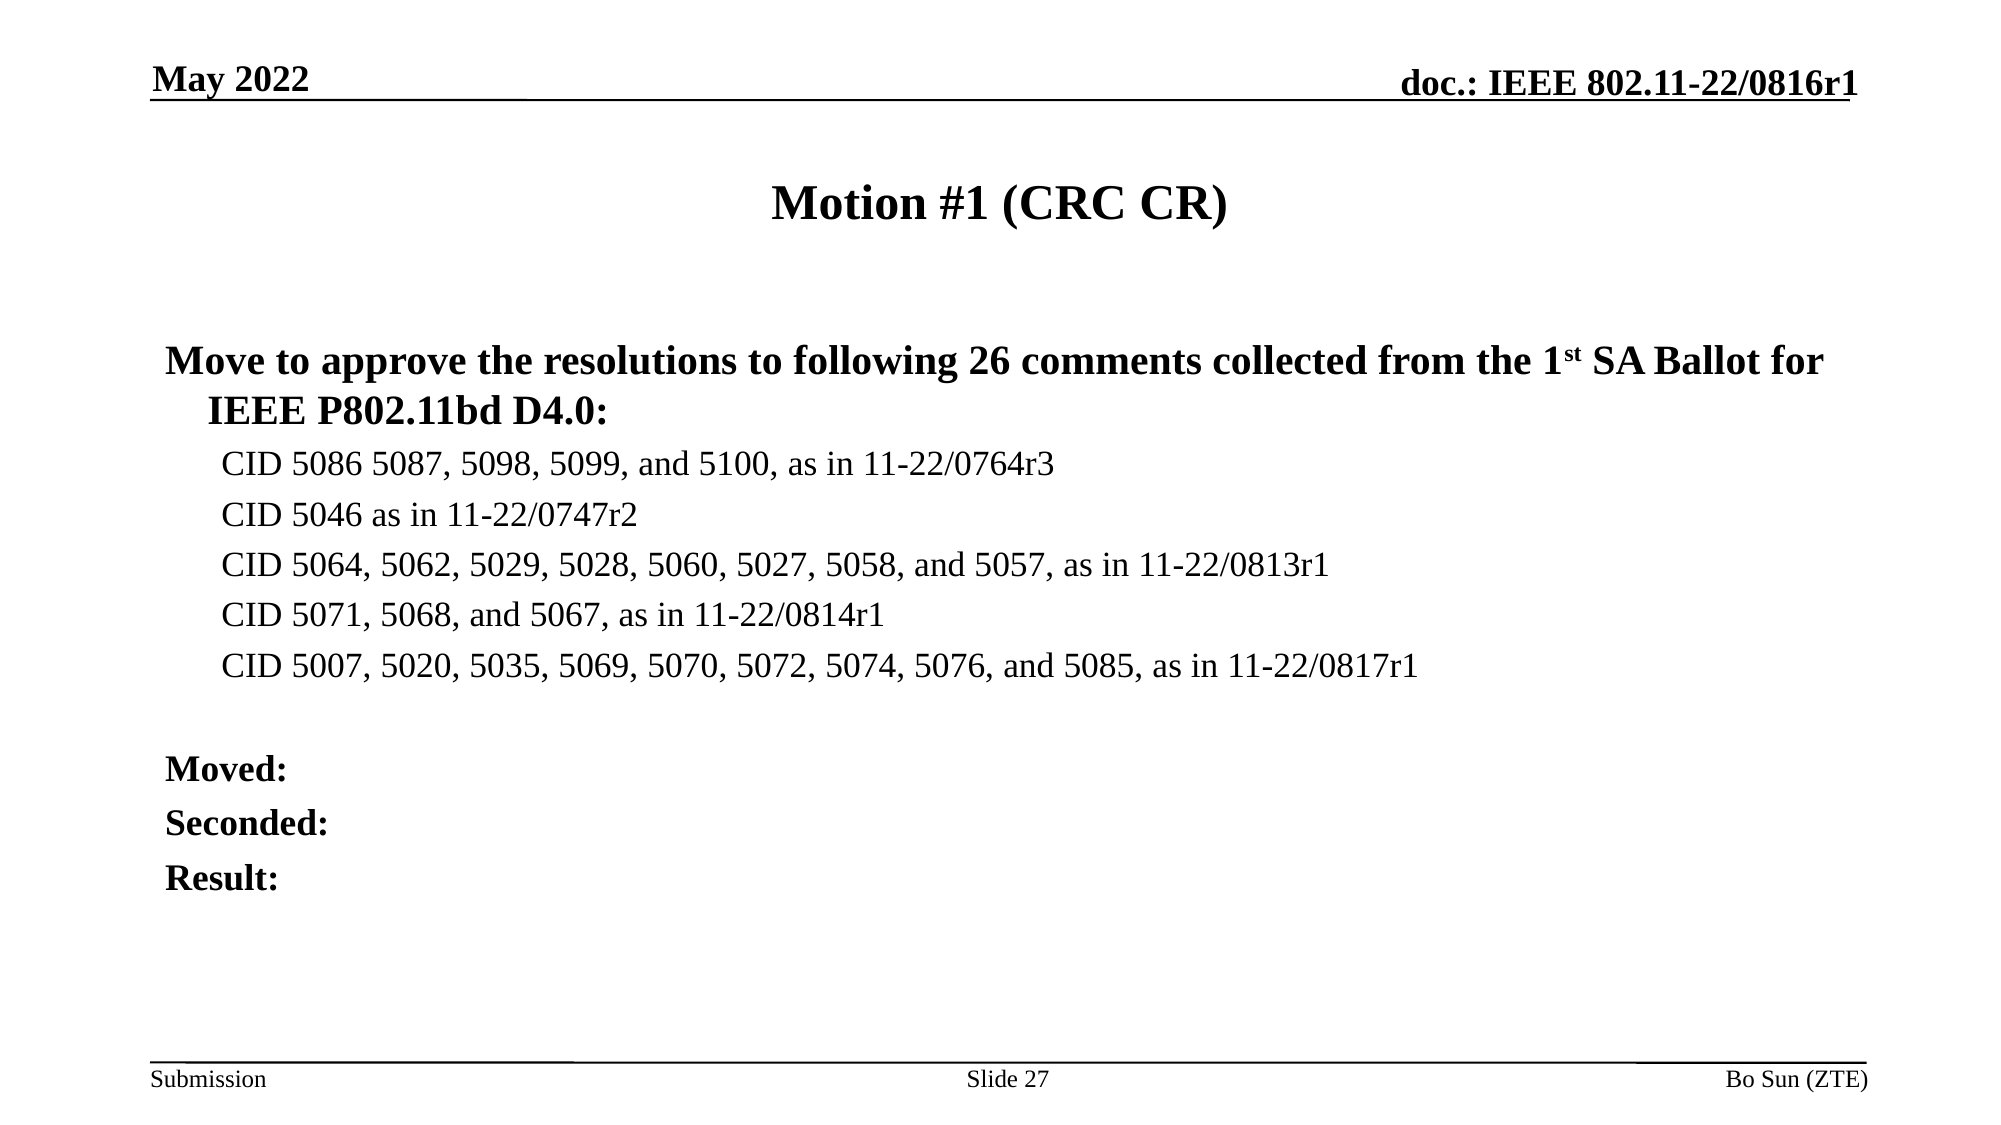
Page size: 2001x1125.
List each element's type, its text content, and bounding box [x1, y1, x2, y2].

footer Bo Sun (ZTE) [1171, 1061, 1869, 1093]
list Move to approve the resolutions to following 26 comments collected from the 1st SA Ballot for IEEE P802.11bd D4.0: CID 5086 5087, 5098, 5099, and 5100, as in 11-22/0764r3 CID 5046 as in 11-22/0747r2 CID 5064, 5062, 5029, 5028, 5060, 5027, 5058, and 5057, as in 11-22/0813r1 CID 5071, 5068, and 5067, as in 11-22/0814r1 CID 5007, 5020, 5035, 5069, 5070, 5072, 5074, 5076, and 5085, as in 11-22/0817r1 Moved: Seconded: Result: [149, 324, 1850, 1000]
slide_number Slide 27 [949, 1061, 1067, 1123]
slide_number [152, 54, 563, 100]
title Motion #1 (CRC CR) [149, 112, 1850, 288]
